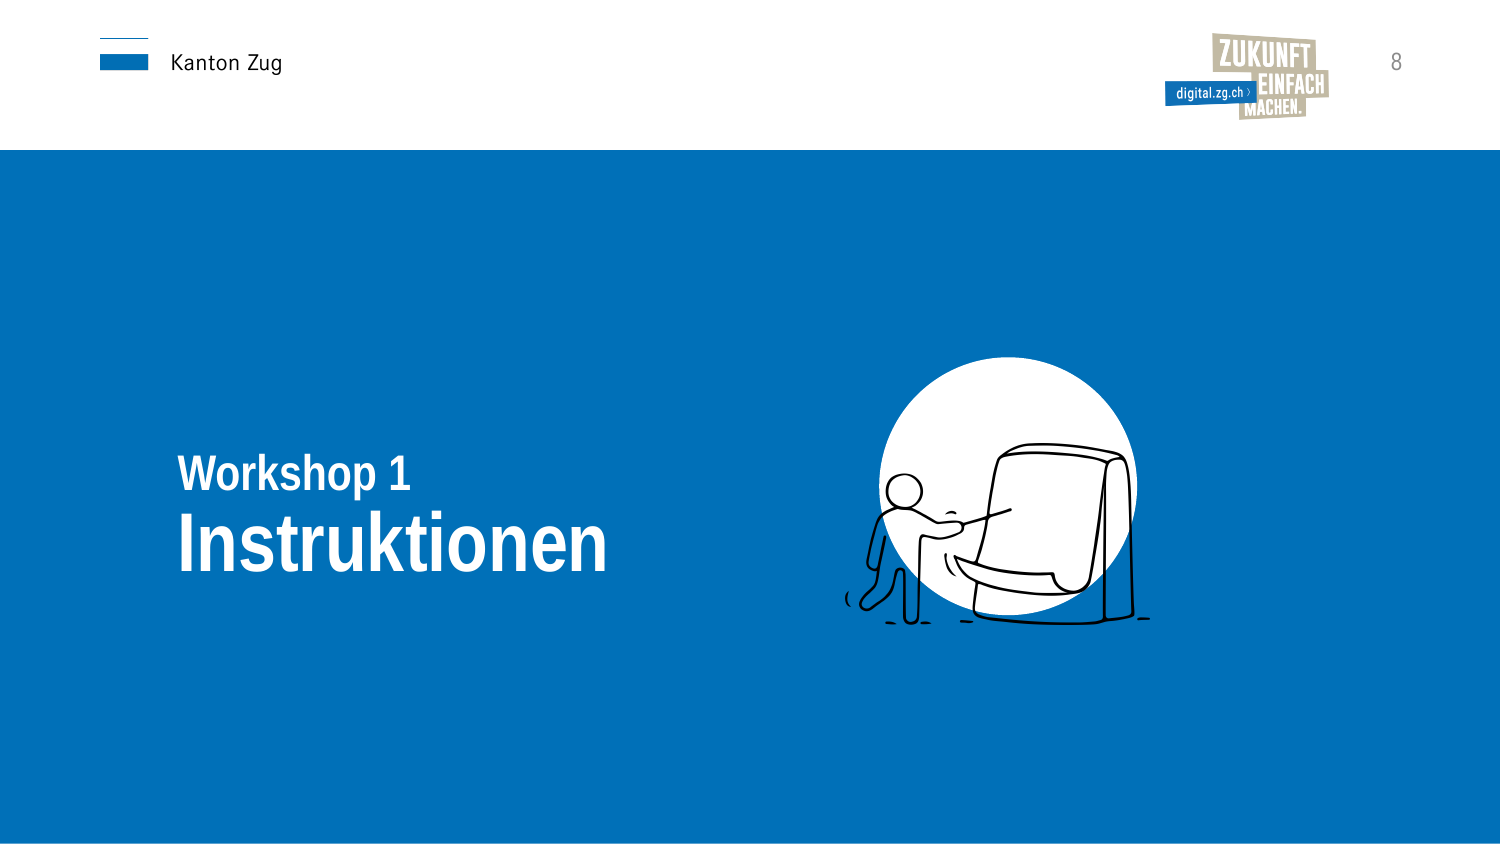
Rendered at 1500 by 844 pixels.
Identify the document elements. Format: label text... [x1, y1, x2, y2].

picture [1165, 84, 1329, 120]
list Workshop 1 Instruktionen [177, 413, 716, 514]
picture [845, 443, 1150, 625]
slide_number 8 [1164, 38, 1418, 84]
picture [100, 38, 281, 75]
text_box [885, 356, 1131, 443]
picture [1165, 33, 1329, 38]
